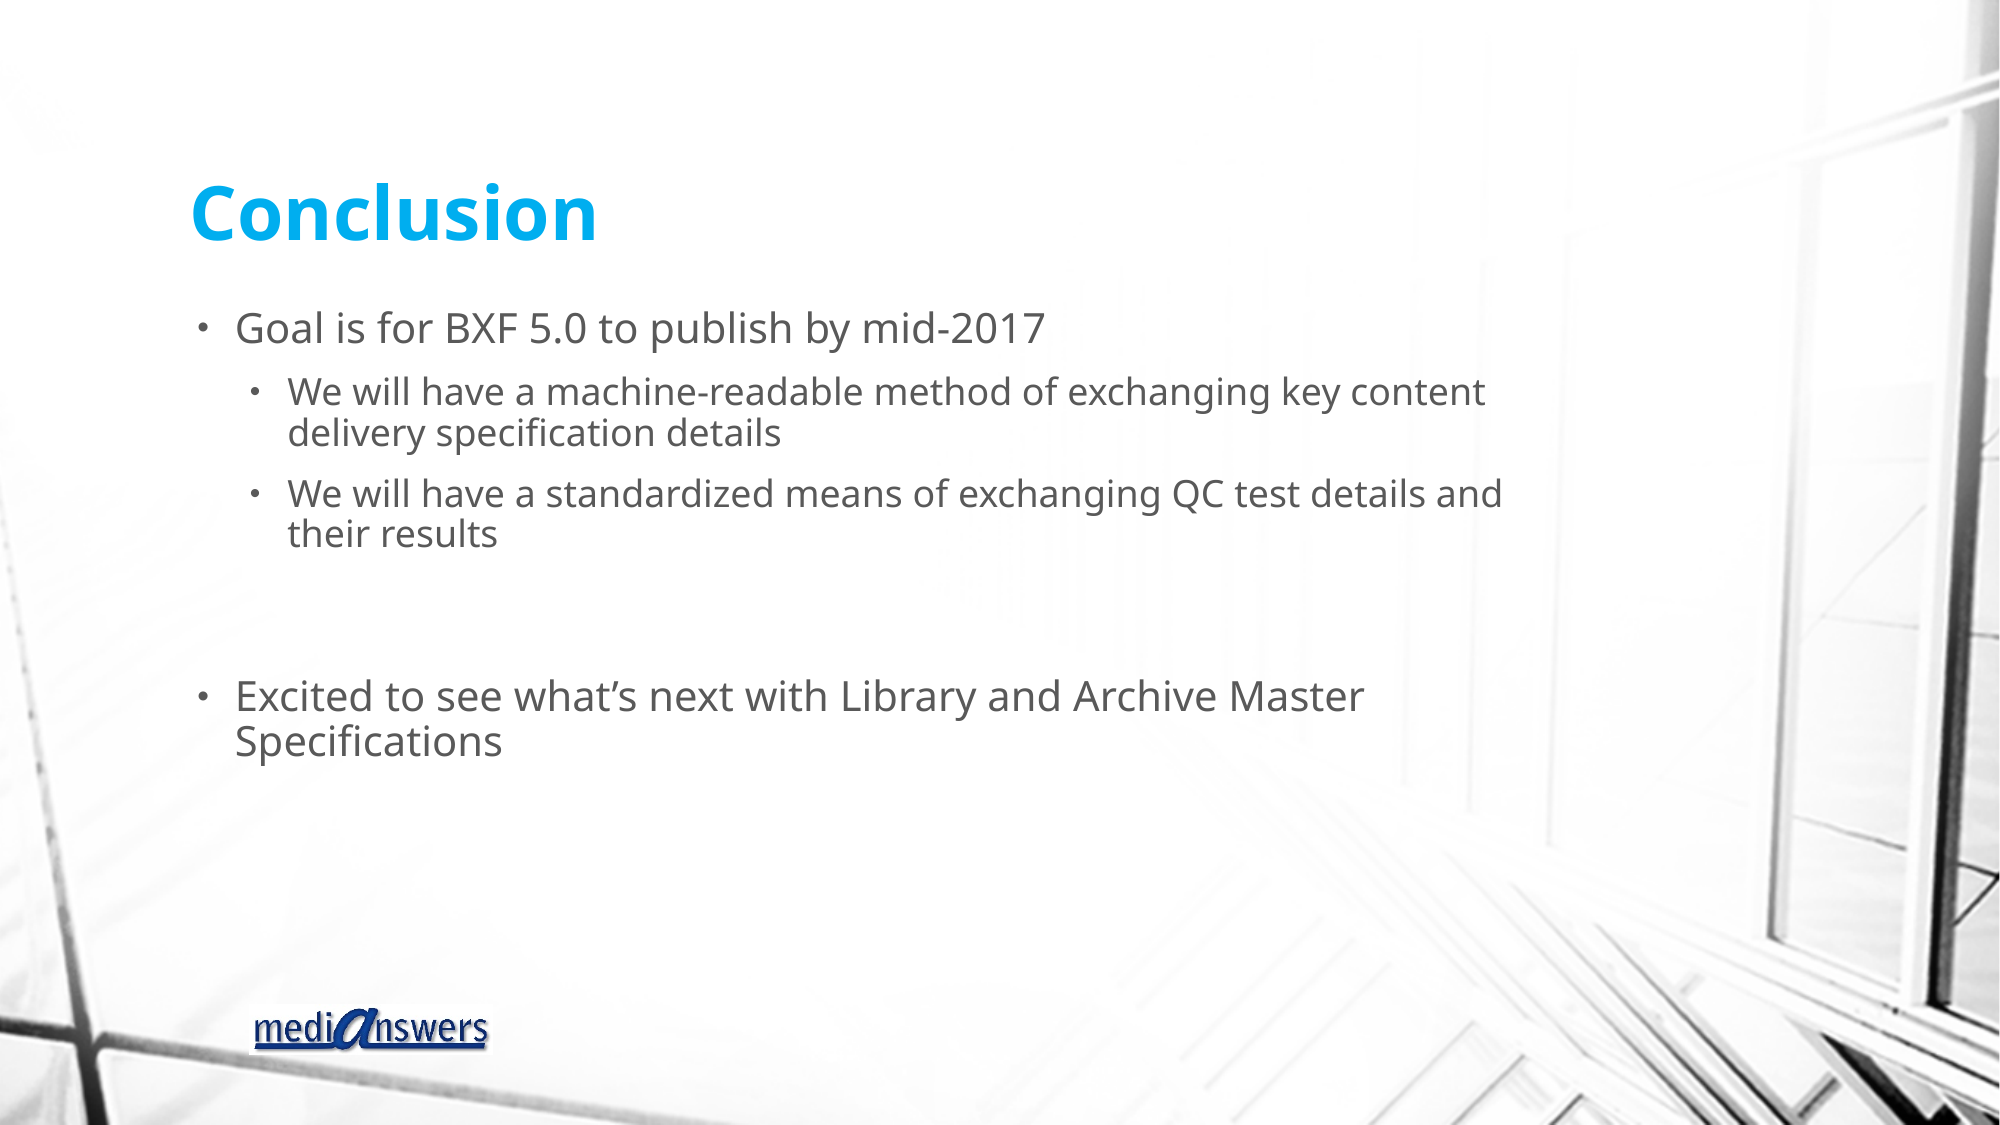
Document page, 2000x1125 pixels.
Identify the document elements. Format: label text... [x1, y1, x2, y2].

title Conclusion [174, 87, 1600, 263]
list Goal is for BXF 5.0 to publish by mid-2017 We will have a machine-readable method of exchanging key content delivery specification details We will have a standardized means of exchanging QC test details and their results Excited to see what’s next with Library and Archive Master Specifications [174, 299, 1600, 988]
picture [0, 0, 2000, 1125]
